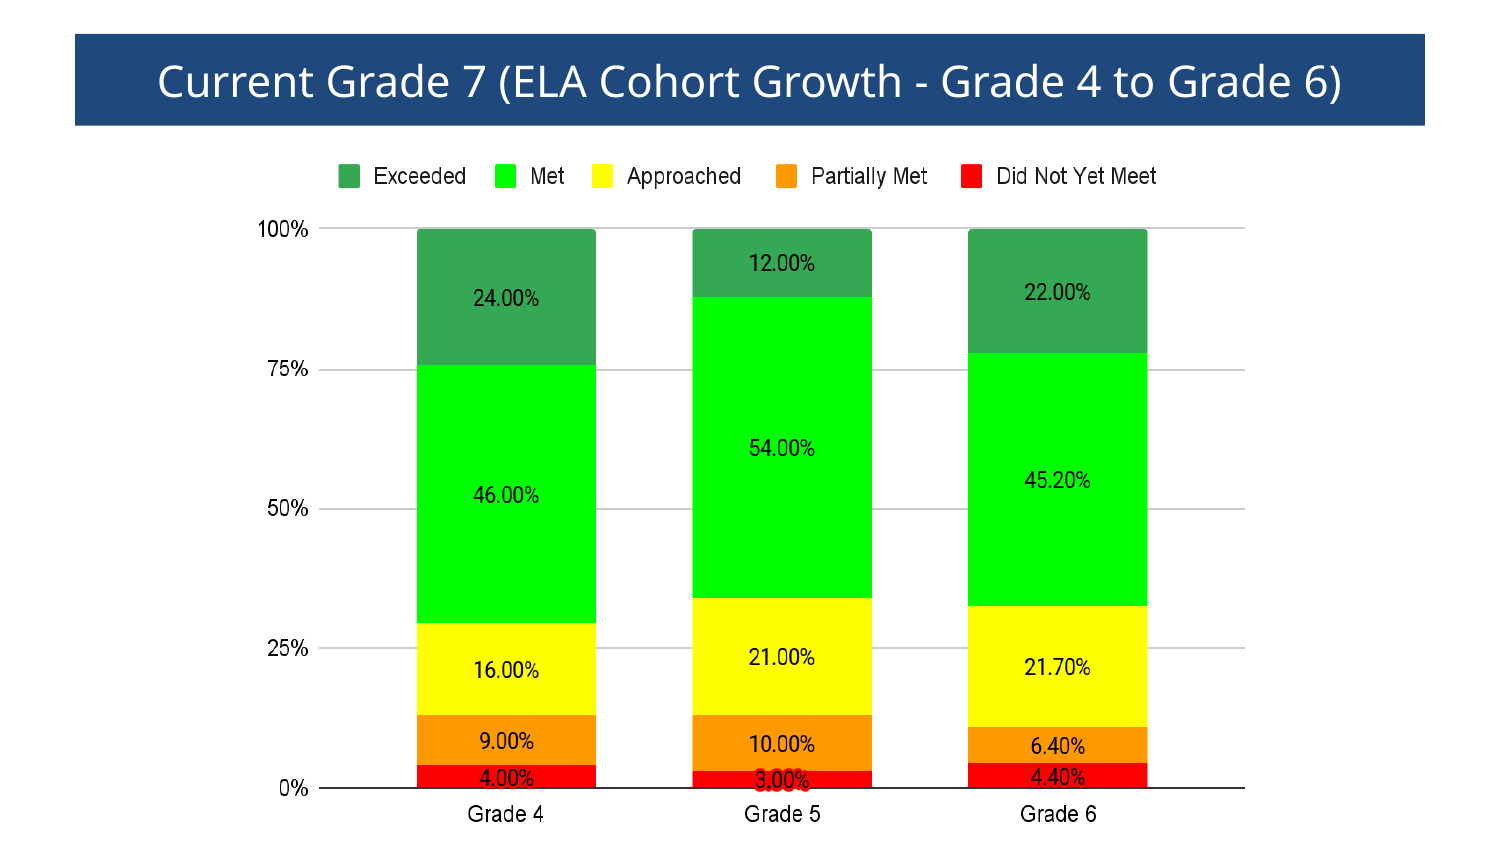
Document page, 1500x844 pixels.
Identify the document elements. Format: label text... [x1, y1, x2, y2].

picture [223, 125, 1277, 844]
title Current Grade 7 (ELA Cohort Growth - Grade 4 to Grade 6) [75, 33, 1425, 126]
